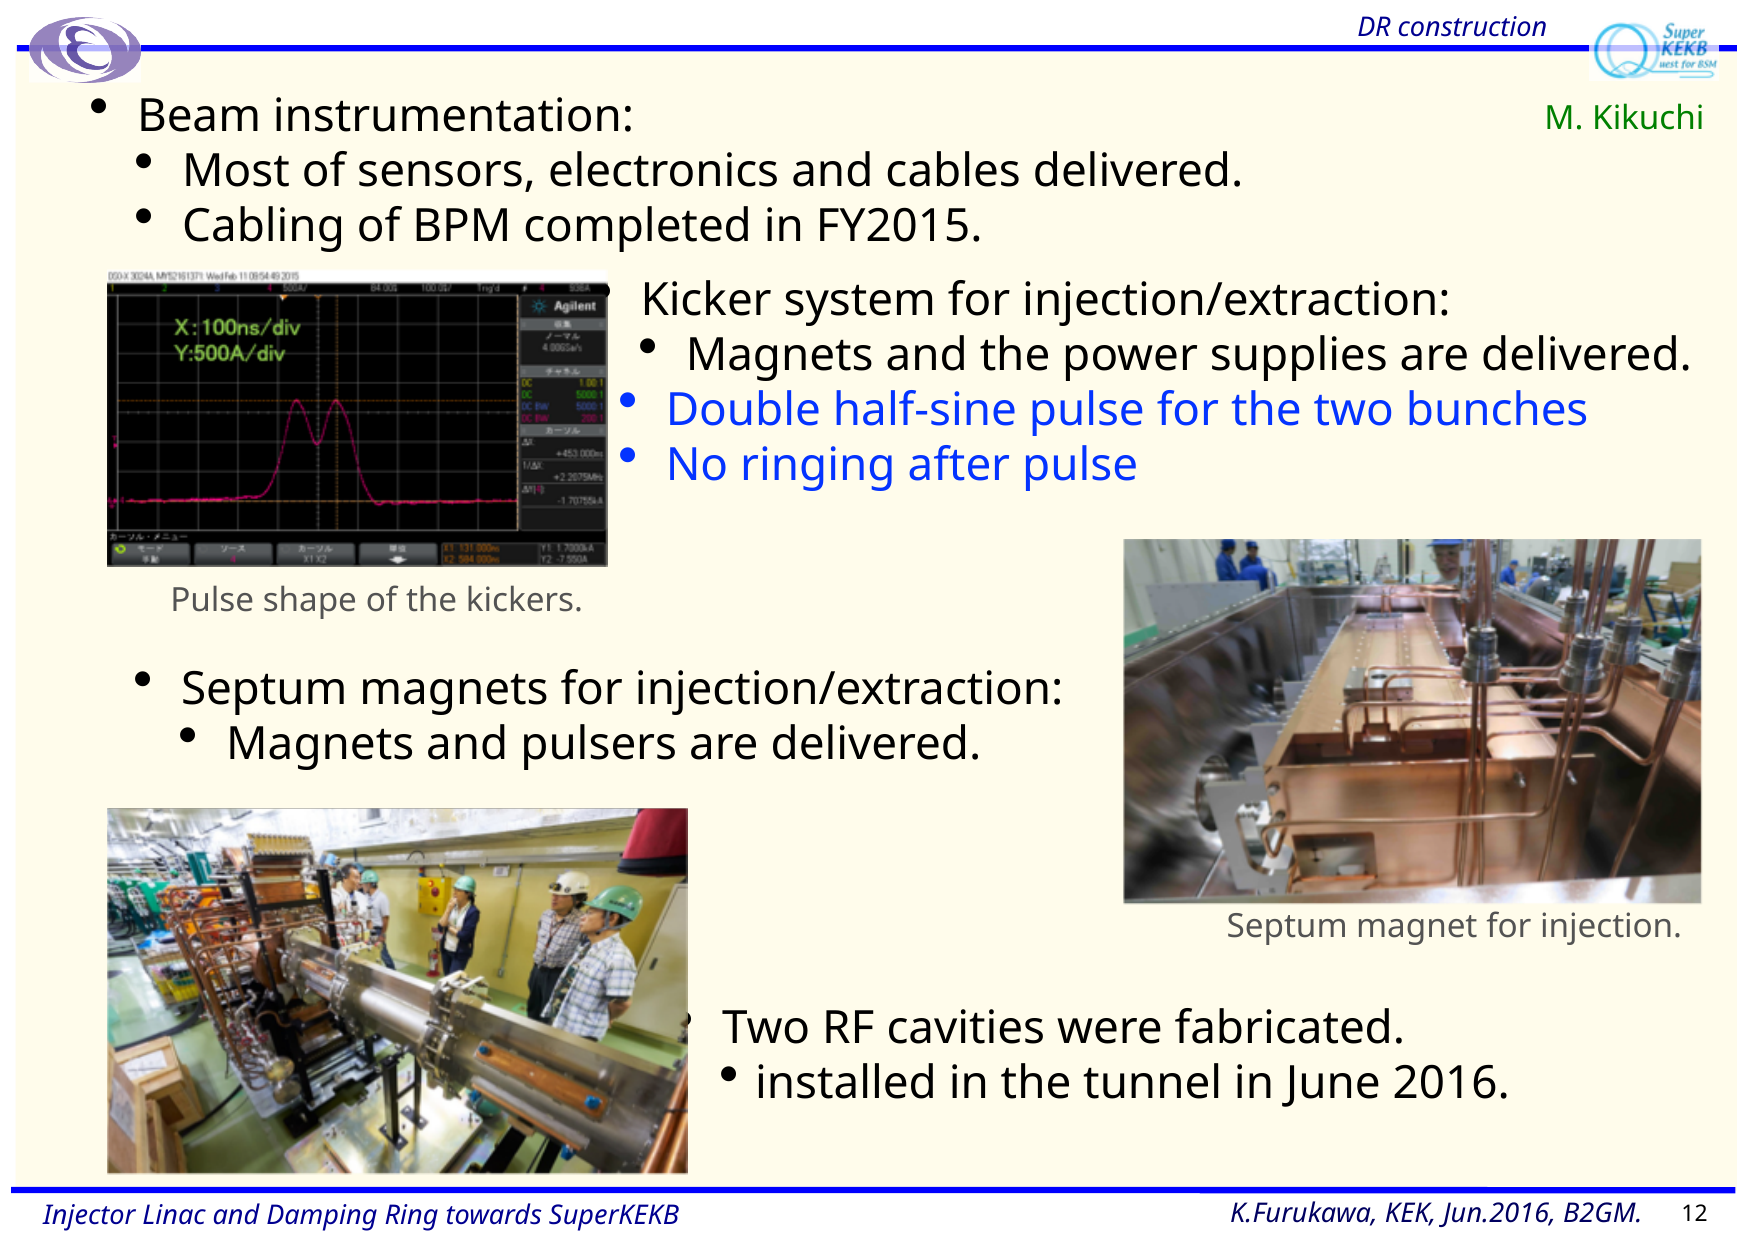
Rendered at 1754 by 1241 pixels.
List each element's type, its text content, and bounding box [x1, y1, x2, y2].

text_box DR and the extraction line [29, 17, 141, 45]
text_box Two RF cavities were fabricated. installed in the tunnel in June 2016. [692, 991, 1518, 1115]
text_box Pulse shape of the kickers. [163, 575, 591, 625]
text_box Beam instrumentation: Most of sensors, electronics and cables delivered. Cabling of BPM completed in FY2015. [73, 79, 1264, 258]
text_box Septum magnet for injection. [1220, 913, 1690, 951]
text_box DR construction [903, 1, 1564, 43]
text_box M. Kikuchi [1527, 88, 1723, 146]
slide_number 12 [1621, 1189, 1725, 1232]
text_box Double half-sine pulse for the two bunches No ringing after pulse [613, 373, 1596, 497]
text_box DR and the extraction line [29, 52, 141, 83]
picture [1122, 539, 1704, 905]
text_box Septum magnets for injection/extraction: Magnets and pulsers are delivered. [117, 652, 1095, 776]
picture [106, 807, 688, 1175]
slide_number 5 [1589, 20, 1719, 45]
picture [106, 269, 608, 568]
text_box Kicker system for injection/extraction: Magnets and the power supplies are delivered. [576, 263, 1712, 387]
